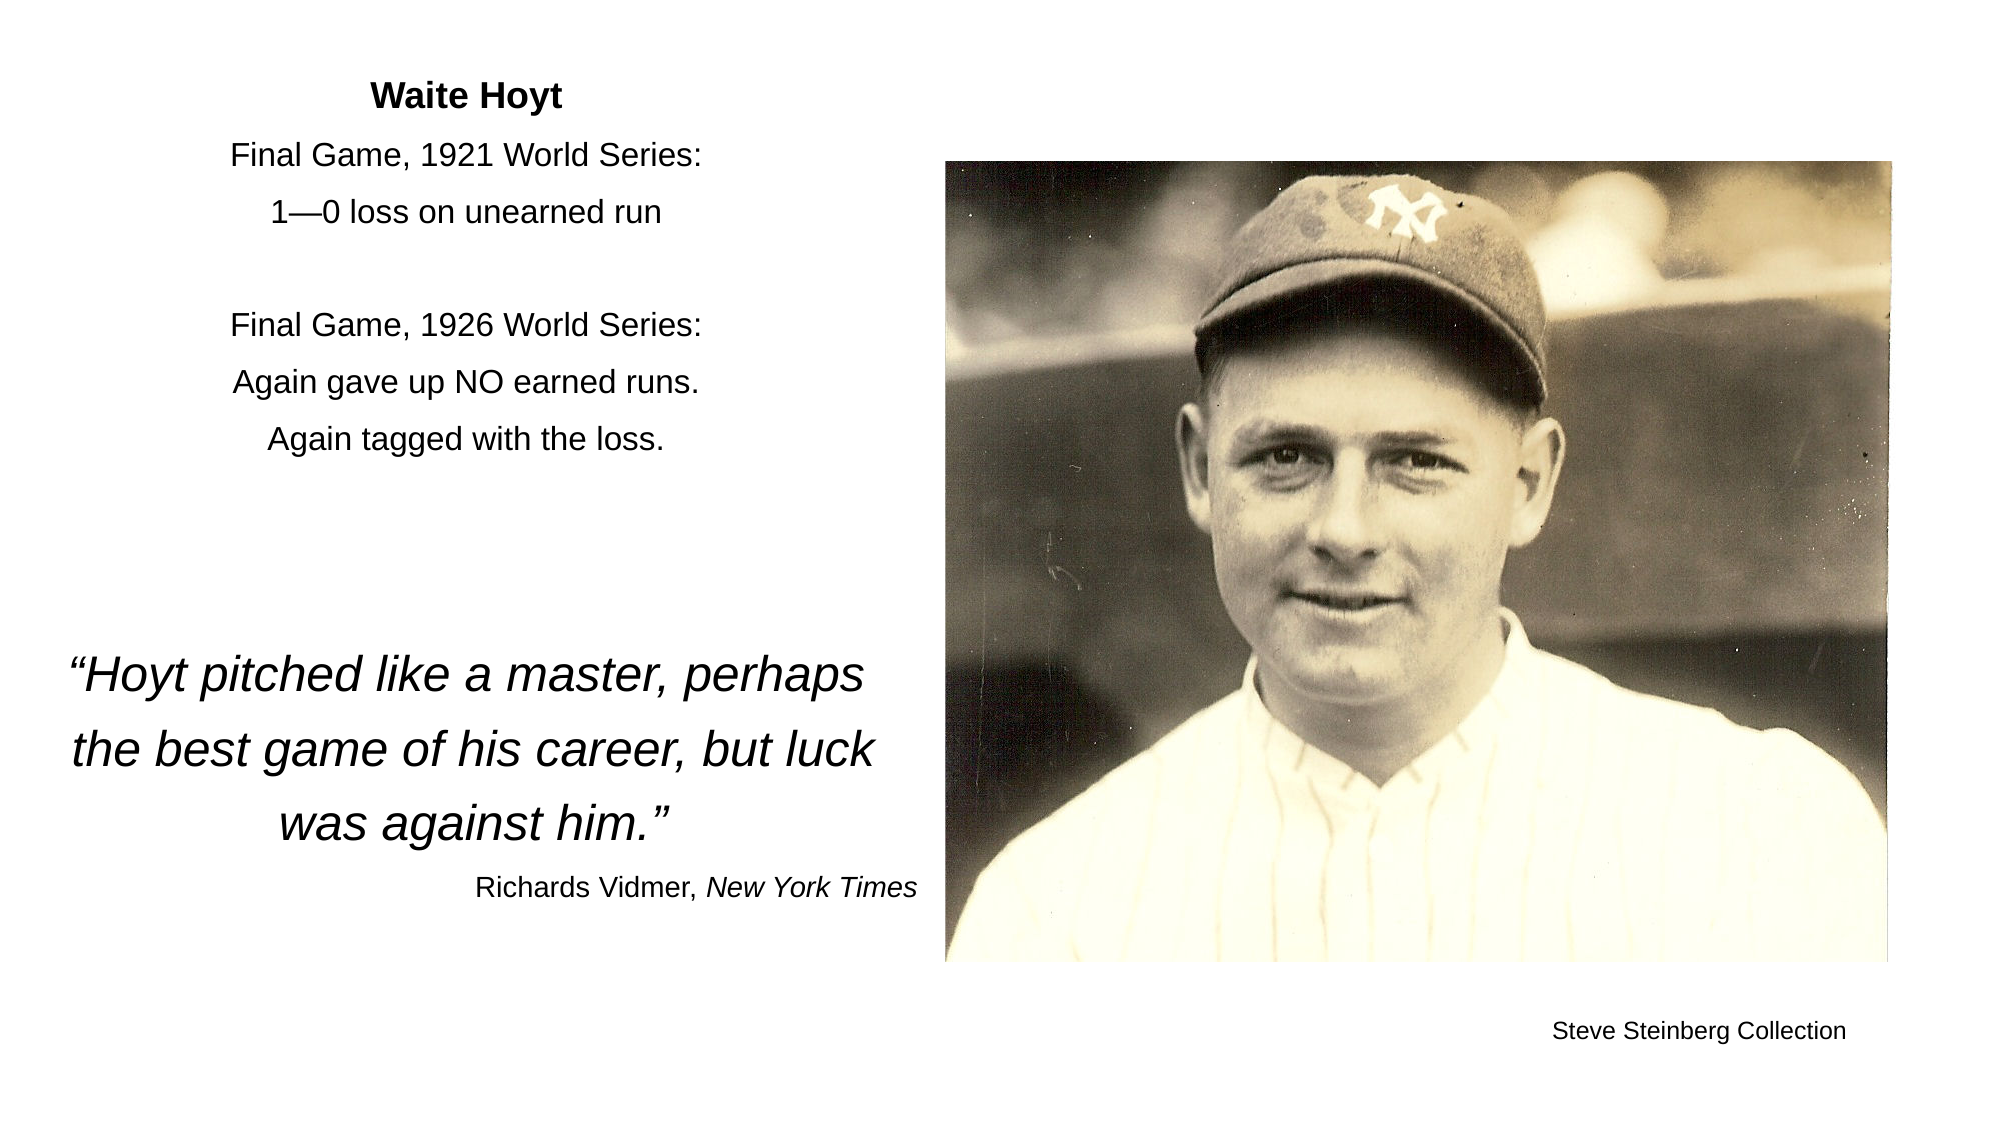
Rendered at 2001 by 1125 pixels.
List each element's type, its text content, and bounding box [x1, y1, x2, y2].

picture [945, 161, 1896, 962]
list Waite Hoyt Final Game, 1921 World Series: 1—0 loss on unearned run Final Game, 1926 World Series: Again gave up NO earned runs. Again tagged with the loss. “Hoyt pitched like a master, perhaps the best game of his career, but luck was against him.” Richards Vidmer, New York Times [0, 69, 933, 963]
title Steve Steinberg Collection [1238, 994, 1863, 1053]
